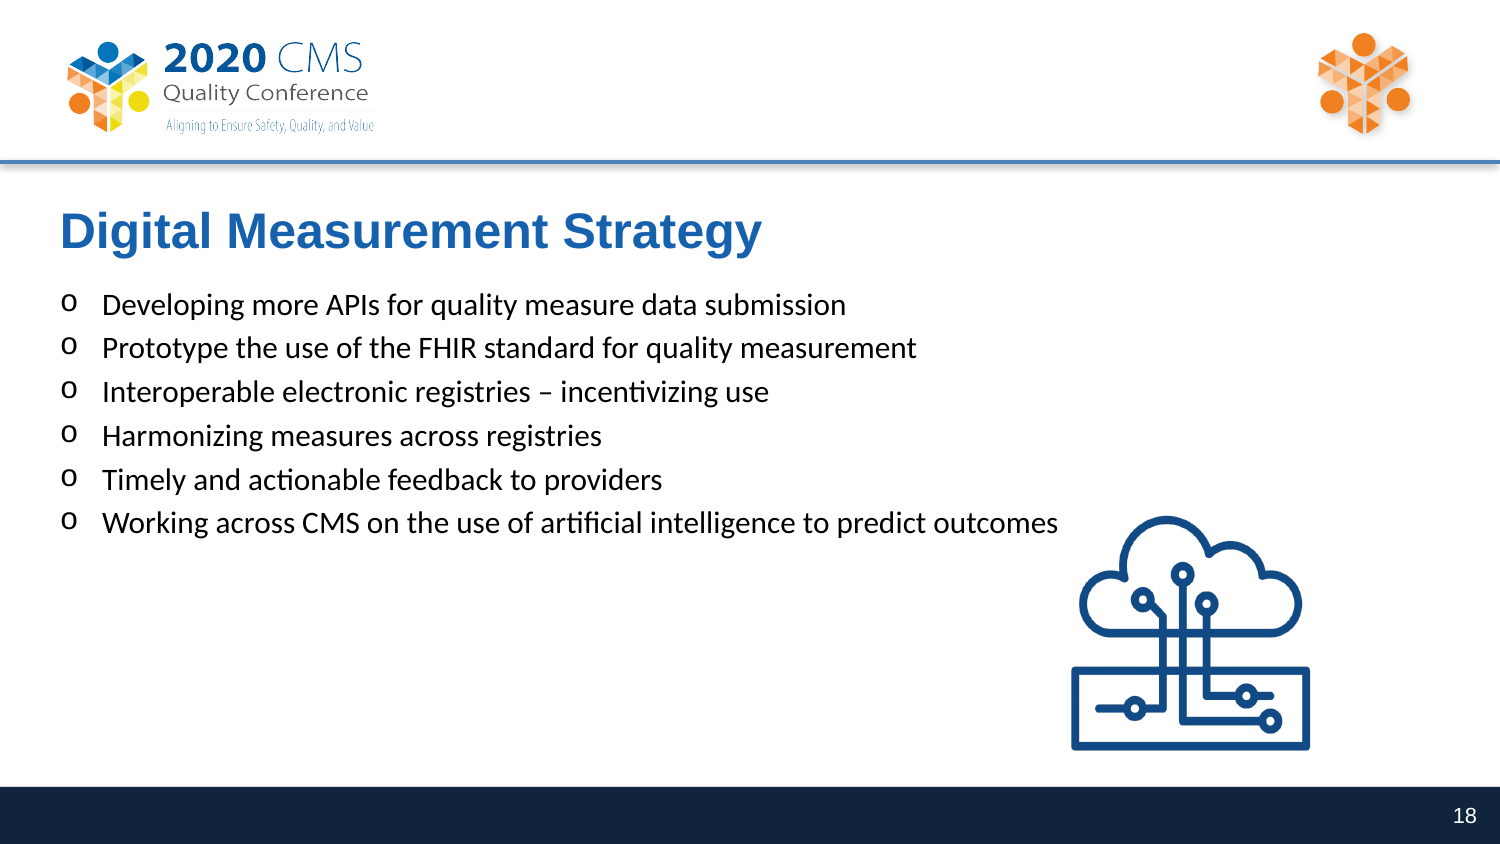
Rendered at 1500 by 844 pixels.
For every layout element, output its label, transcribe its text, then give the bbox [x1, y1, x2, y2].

picture [1062, 499, 1318, 767]
title Digital Measurement Strategy [44, 191, 1071, 277]
picture [1318, 33, 1410, 134]
picture [67, 35, 375, 135]
text_box 18 [1229, 792, 1492, 838]
list Developing more APIs for quality measure data submission Prototype the use of the FHIR standard for quality measurement Interoperable electronic registries – incentivizing use Harmonizing measures across registries Timely and actionable feedback to providers Working across CMS on the use of artificial intelligence to predict outcomes [45, 276, 1408, 776]
